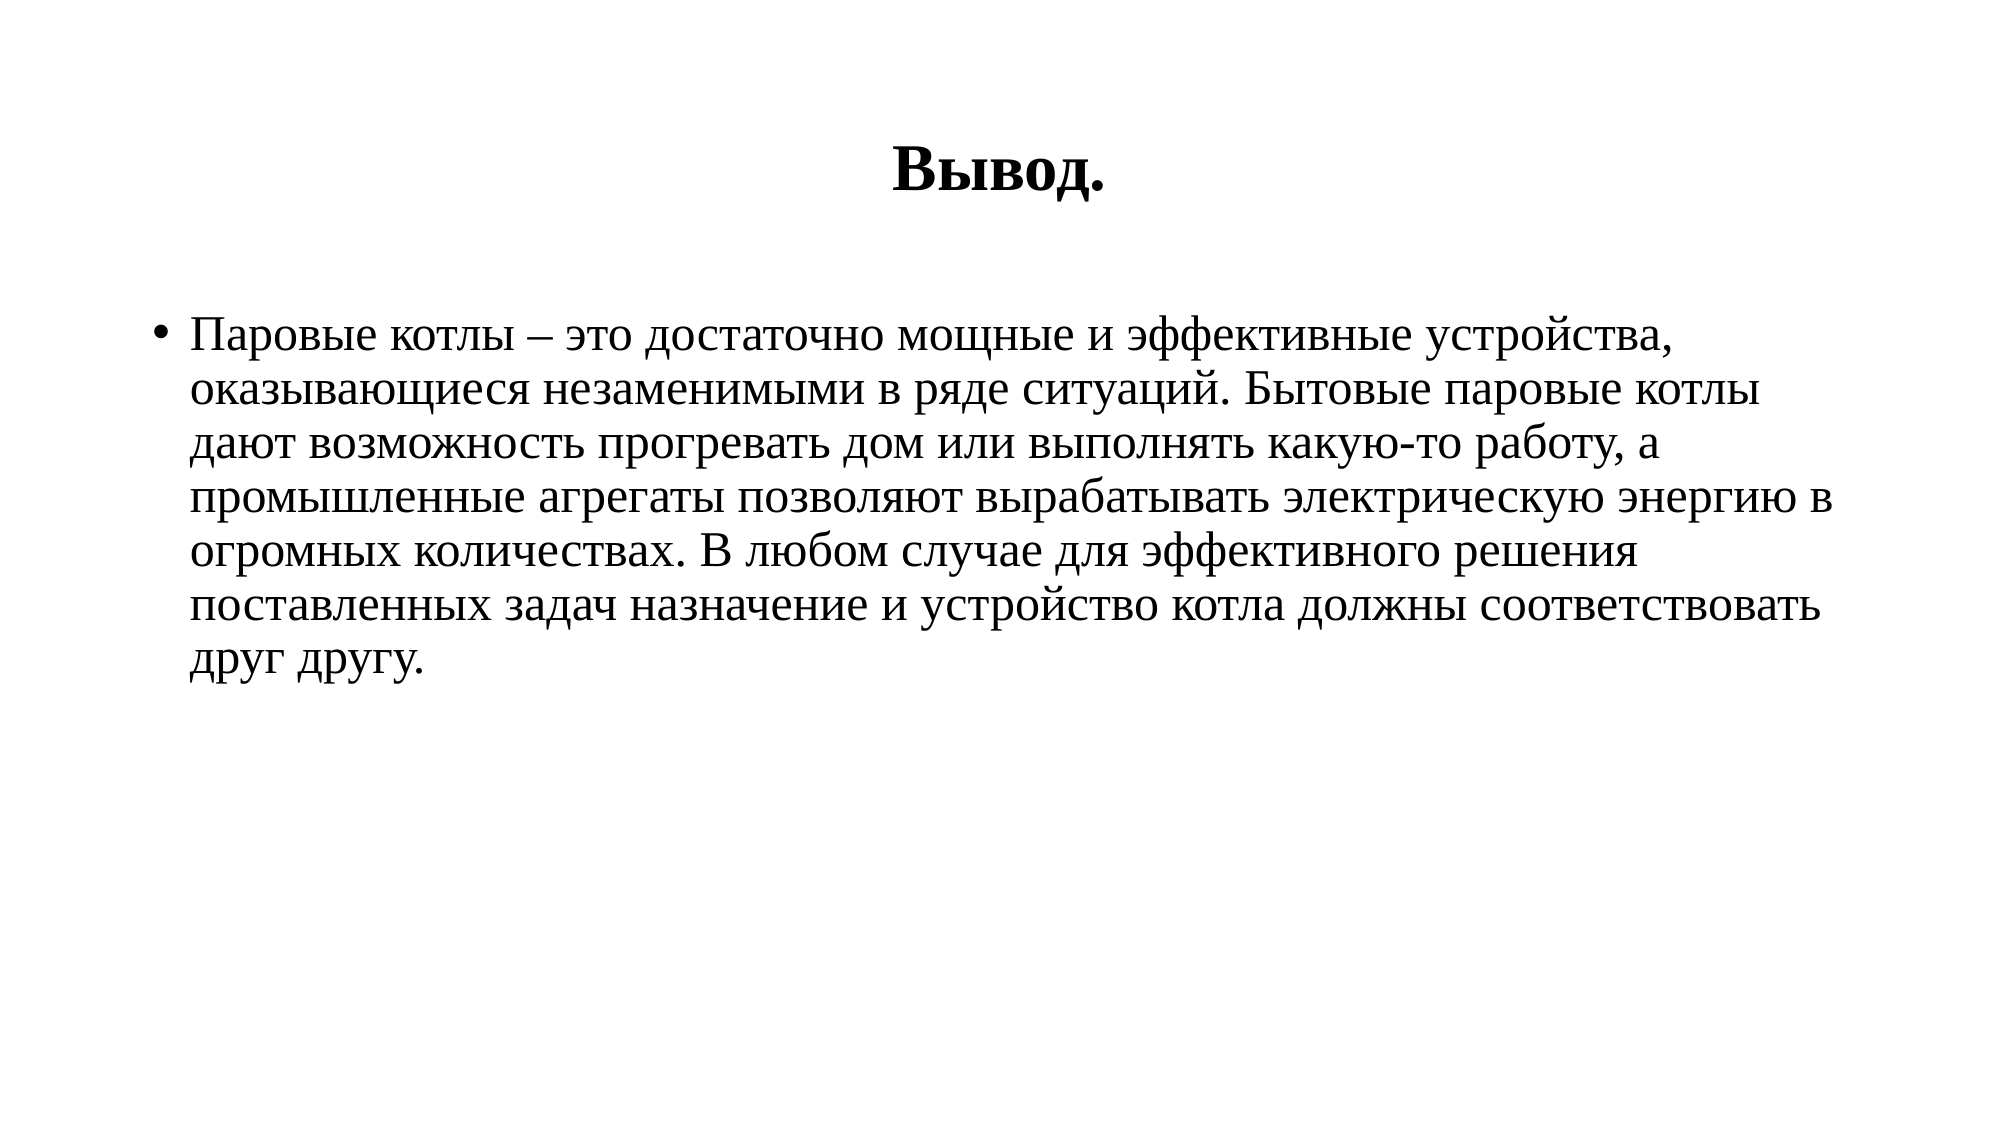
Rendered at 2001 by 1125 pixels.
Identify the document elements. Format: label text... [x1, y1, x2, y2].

list Паровые котлы – это достаточно мощные и эффективные устройства, оказывающиеся незаменимыми в ряде ситуаций. Бытовые паровые котлы дают возможность прогревать дом или выполнять какую-то работу, а промышленные агрегаты позволяют вырабатывать электрическую энергию в огромных количествах. В любом случае для эффективного решения поставленных задач назначение и устройство котла должны соответствовать друг другу. [137, 299, 1863, 1014]
title Вывод. [137, 59, 1863, 278]
